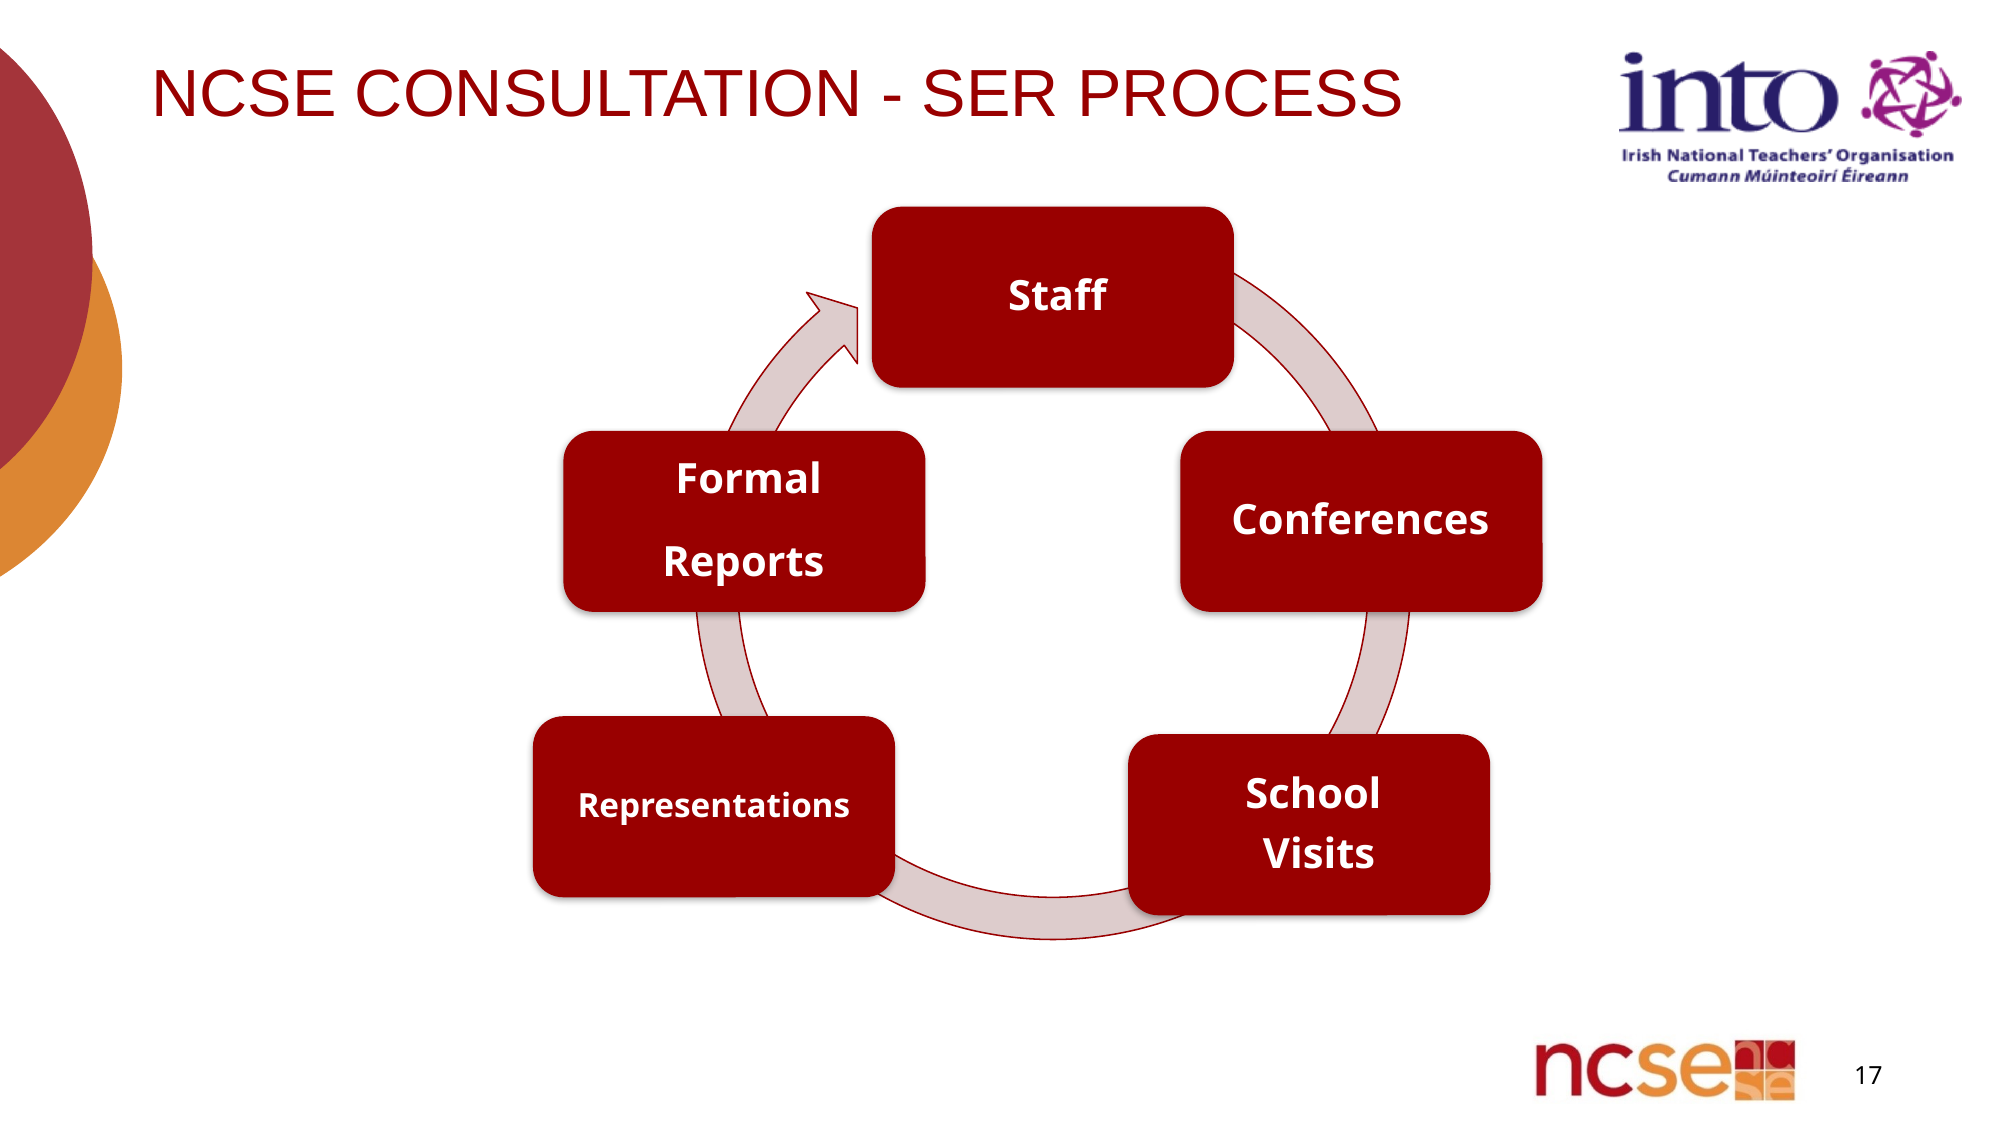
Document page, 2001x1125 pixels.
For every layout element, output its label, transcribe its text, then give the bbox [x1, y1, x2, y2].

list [208, 206, 1898, 975]
slide_number 17 [1430, 1025, 1898, 1102]
picture [1609, 18, 1979, 195]
title NCSE CONSULTATION - SER PROCESS [135, 17, 1610, 162]
